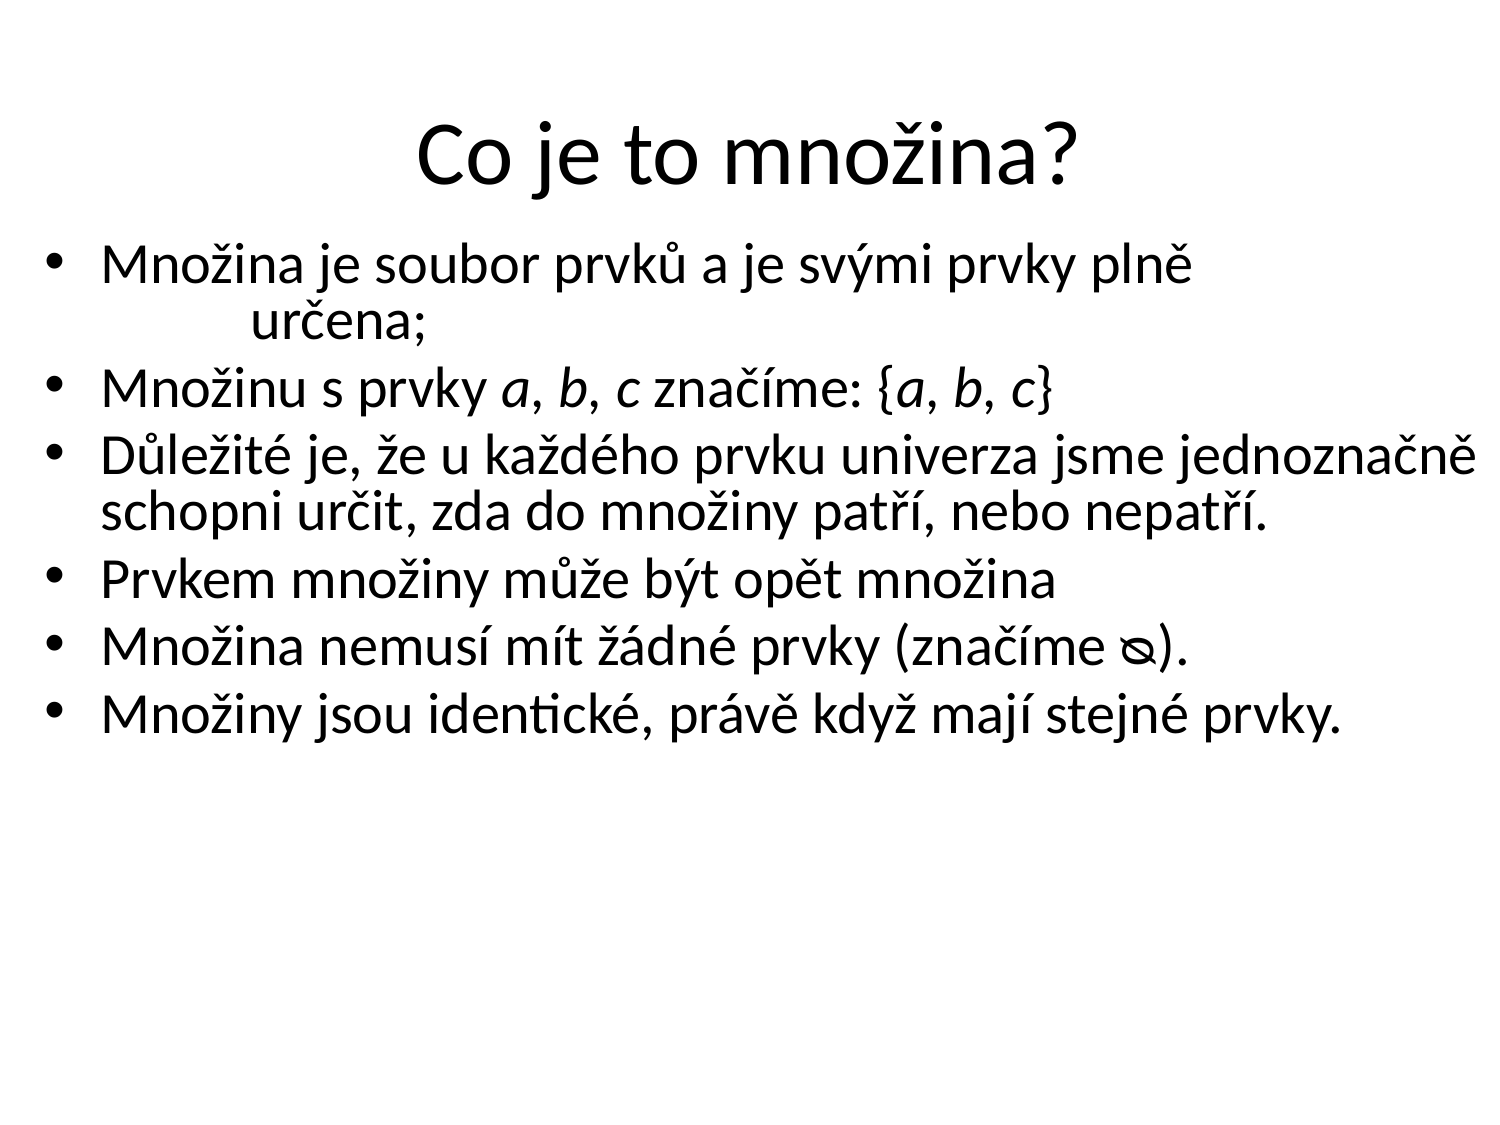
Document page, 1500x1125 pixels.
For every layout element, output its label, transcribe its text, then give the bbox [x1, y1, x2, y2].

list Množina je soubor prvků a je svými prvky plně určena; Množinu s prvky a, b, c značíme: {a, b, c} Důležité je, že u každého prvku univerza jsme jednoznačně schopni určit, zda do množiny patří, nebo nepatří. Prvkem množiny může být opět množina Množina nemusí mít žádné prvky (značíme ᴓ). Množiny jsou identické, právě když mají stejné prvky. [29, 231, 1500, 1059]
title Co je to množina? [75, 75, 1425, 220]
